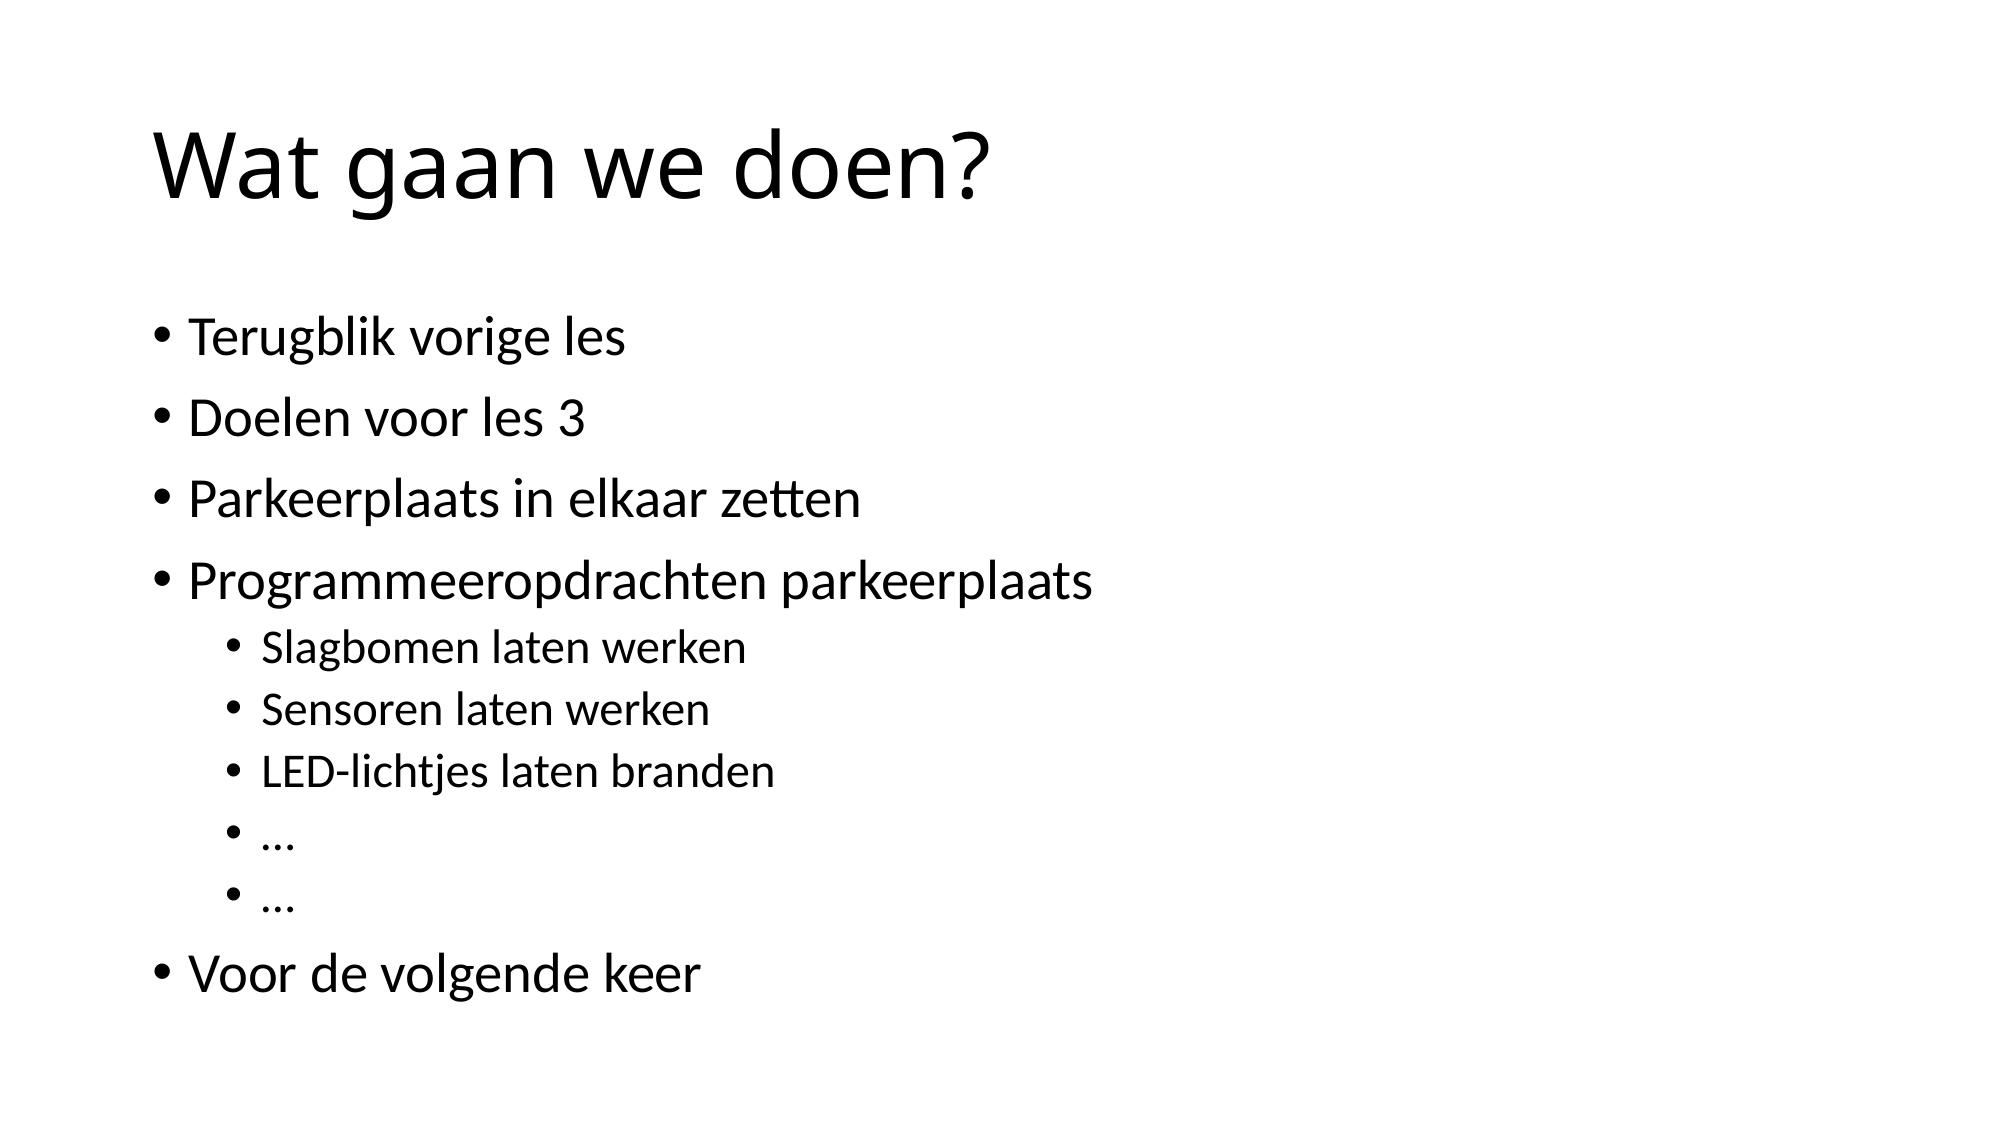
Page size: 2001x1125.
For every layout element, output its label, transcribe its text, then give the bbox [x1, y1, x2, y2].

list Terugblik vorige les Doelen voor les 3 Parkeerplaats in elkaar zetten Programmeeropdrachten parkeerplaats Slagbomen laten werken Sensoren laten werken LED-lichtjes laten branden … … Voor de volgende keer [137, 299, 1863, 1014]
title Wat gaan we doen? [137, 59, 1863, 278]
